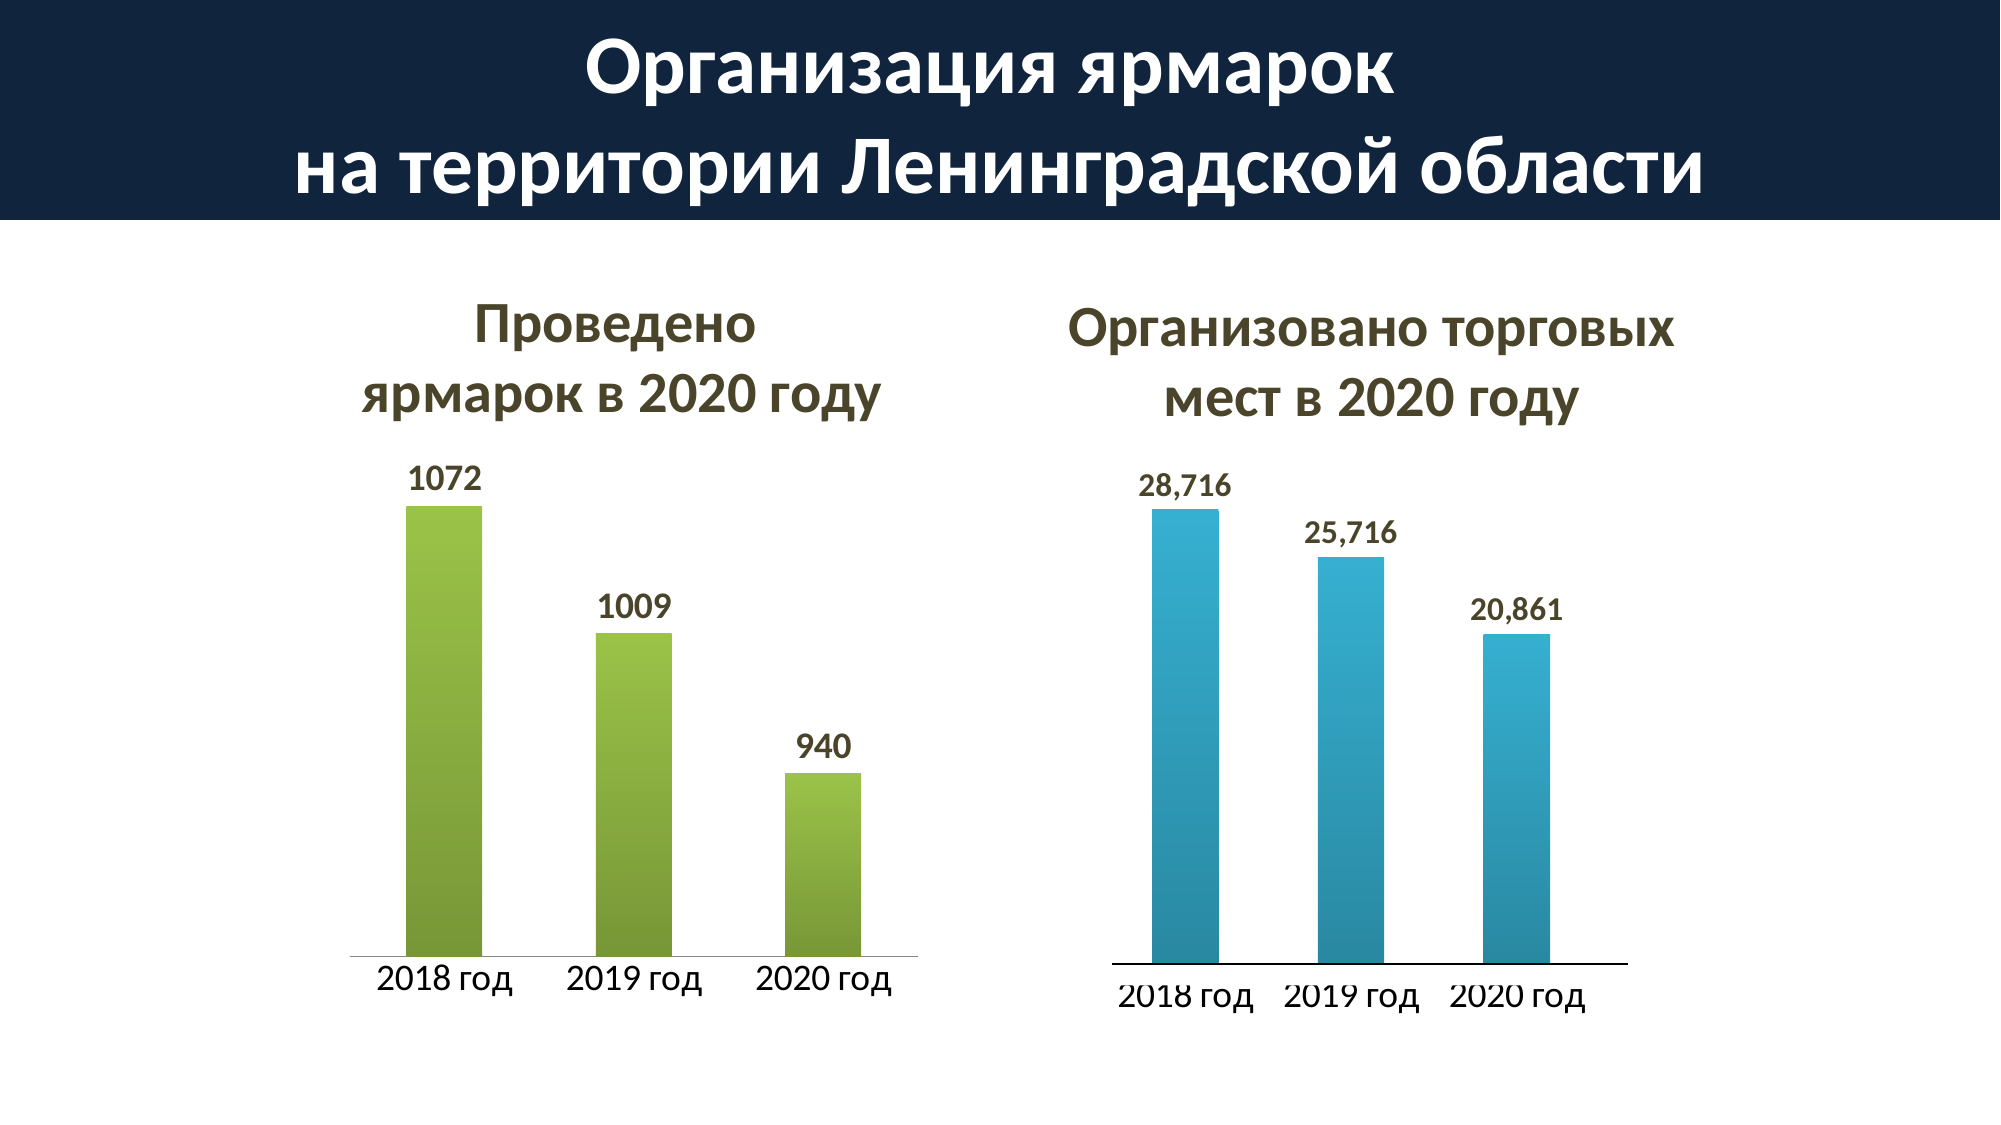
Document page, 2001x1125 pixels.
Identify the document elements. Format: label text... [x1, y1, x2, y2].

text_box Проведено ярмарок в 2020 году [279, 277, 965, 432]
text_box Организовано торговых мест в 2020 году [1047, 280, 1697, 436]
chart [326, 444, 942, 1036]
title Организация ярмарок на территории Ленинградской области [0, 0, 2000, 220]
chart [1097, 410, 1642, 1061]
